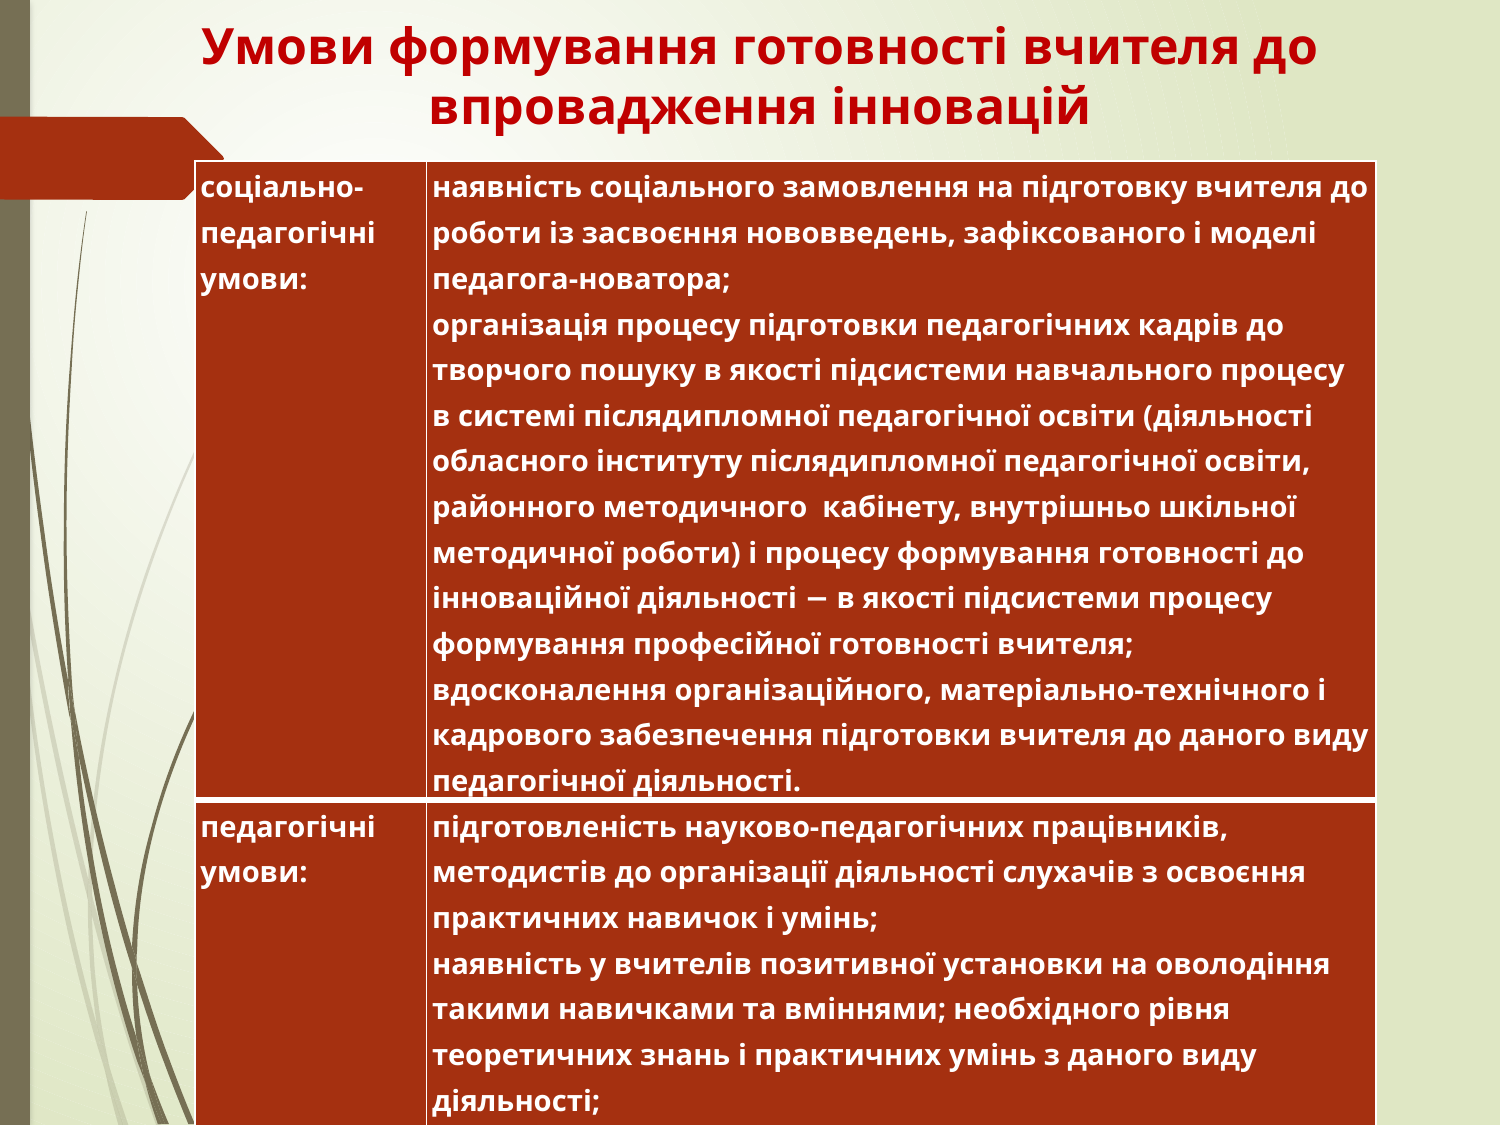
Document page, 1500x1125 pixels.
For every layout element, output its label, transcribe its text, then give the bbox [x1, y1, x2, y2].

table_header соціально- педагогічні умови: [196, 162, 426, 797]
table_header наявність соціального замовлення на підготовку вчителя до роботи із засвоєння нововведень, зафіксованого і моделі педагога-новатора; організація процесу підготовки педагогічних кадрів до творчого пошуку в якості підсистеми навчального процесу в системі післядипломної педагогічної освіти (діяльності обласного інституту післядипломної педагогічної освіти, районного методичного кабінету, внутрішньо шкільної методичної роботи) і процесу формування готовності до інноваційної діяльності − в якості підсистеми процесу формування професійної готовності вчителя; вдосконалення організаційного, матеріально-технічного і кадрового забезпечення підготовки вчителя до даного виду педагогічної діяльності. [427, 162, 1375, 797]
table_cell педагогічні умови: [196, 803, 426, 1125]
table_cell підготовленість науково-педагогічних працівників, методистів до організації діяльності слухачів з освоєння практичних навичок і умінь; наявність у вчителів позитивної установки на оволодіння такими навичками та вміннями; необхідного рівня теоретичних знань і практичних умінь з даного виду діяльності; наявність програмно-методичного забезпечення процесу формування технологічних умінь педагогів. [427, 803, 1375, 1125]
title Умови формування готовності вчителя до впровадження інновацій [85, 7, 1436, 209]
